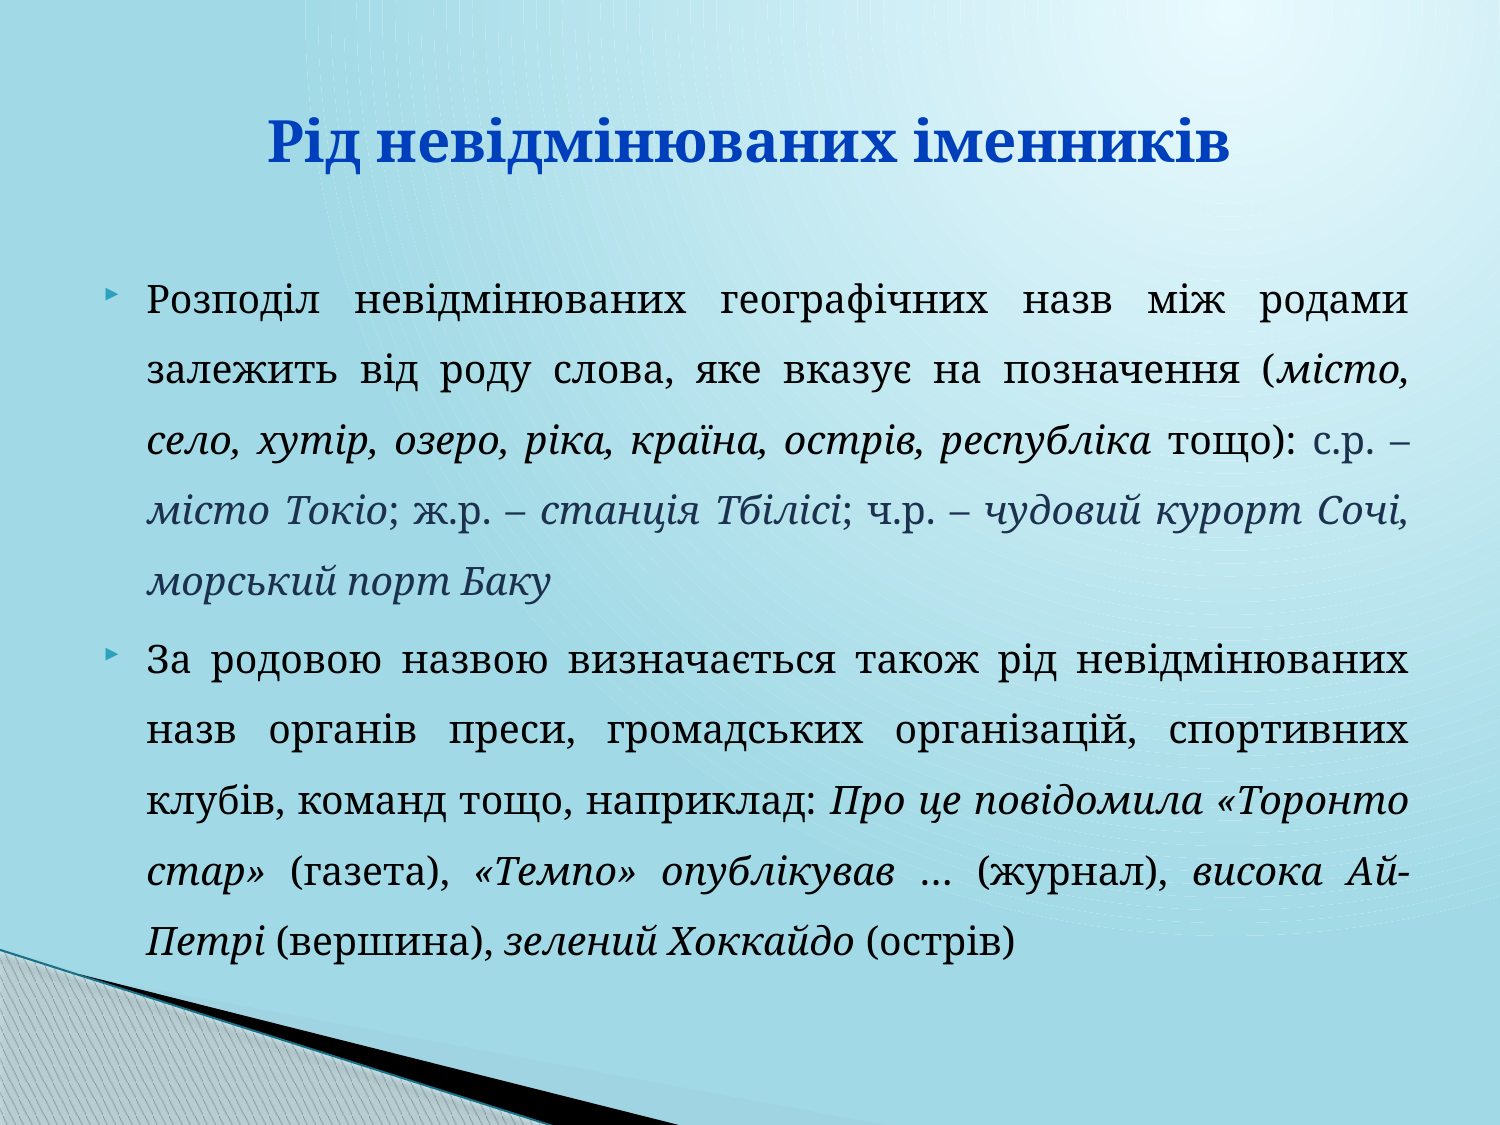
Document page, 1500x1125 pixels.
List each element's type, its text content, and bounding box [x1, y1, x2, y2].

list Розподіл невідмінюваних географічних назв між родами залежить від роду слова, яке вказує на позначення (місто, село, хутір, озеро, ріка, країна, острів, республіка тощо): с.р. – місто Токіо; ж.р. – станція Тбілісі; ч.р. – чудовий курорт Сочі, морський порт Баку За родовою назвою визначається також рід невідмінюваних назв органів преси, громадських організацій, спортивних клубів, команд тощо, наприклад: Про це повідомила «Торонто стар» (газета), «Темпо» опублікував … (журнал), висока Ай-Петрі (вершина), зелений Хоккайдо (острів) [75, 243, 1425, 986]
title Рід невідмінюваних іменників [75, 45, 1425, 233]
